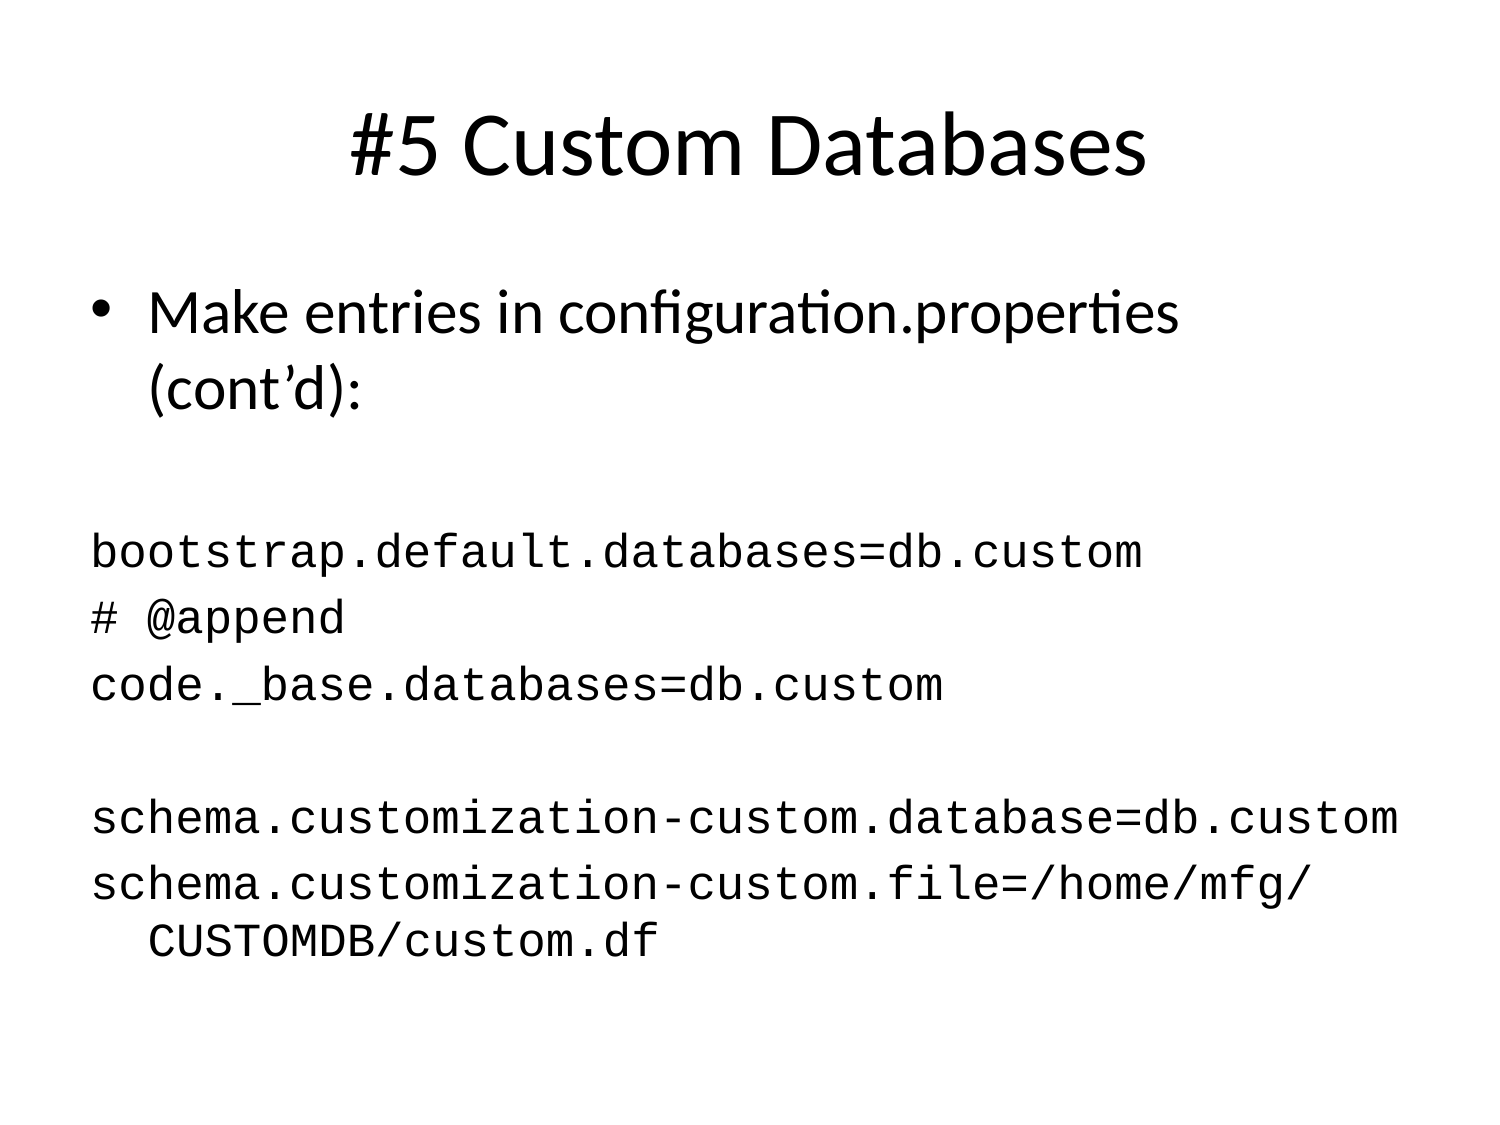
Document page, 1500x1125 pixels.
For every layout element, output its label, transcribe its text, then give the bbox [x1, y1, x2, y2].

title #5 Custom Databases [75, 45, 1425, 233]
list Make entries in configuration.properties (cont’d): bootstrap.default.databases=db.custom # @append code._base.databases=db.custom schema.customization-custom.database=db.custom schema.customization-custom.file=/home/mfg/CUSTOMDB/custom.df [75, 262, 1425, 1005]
